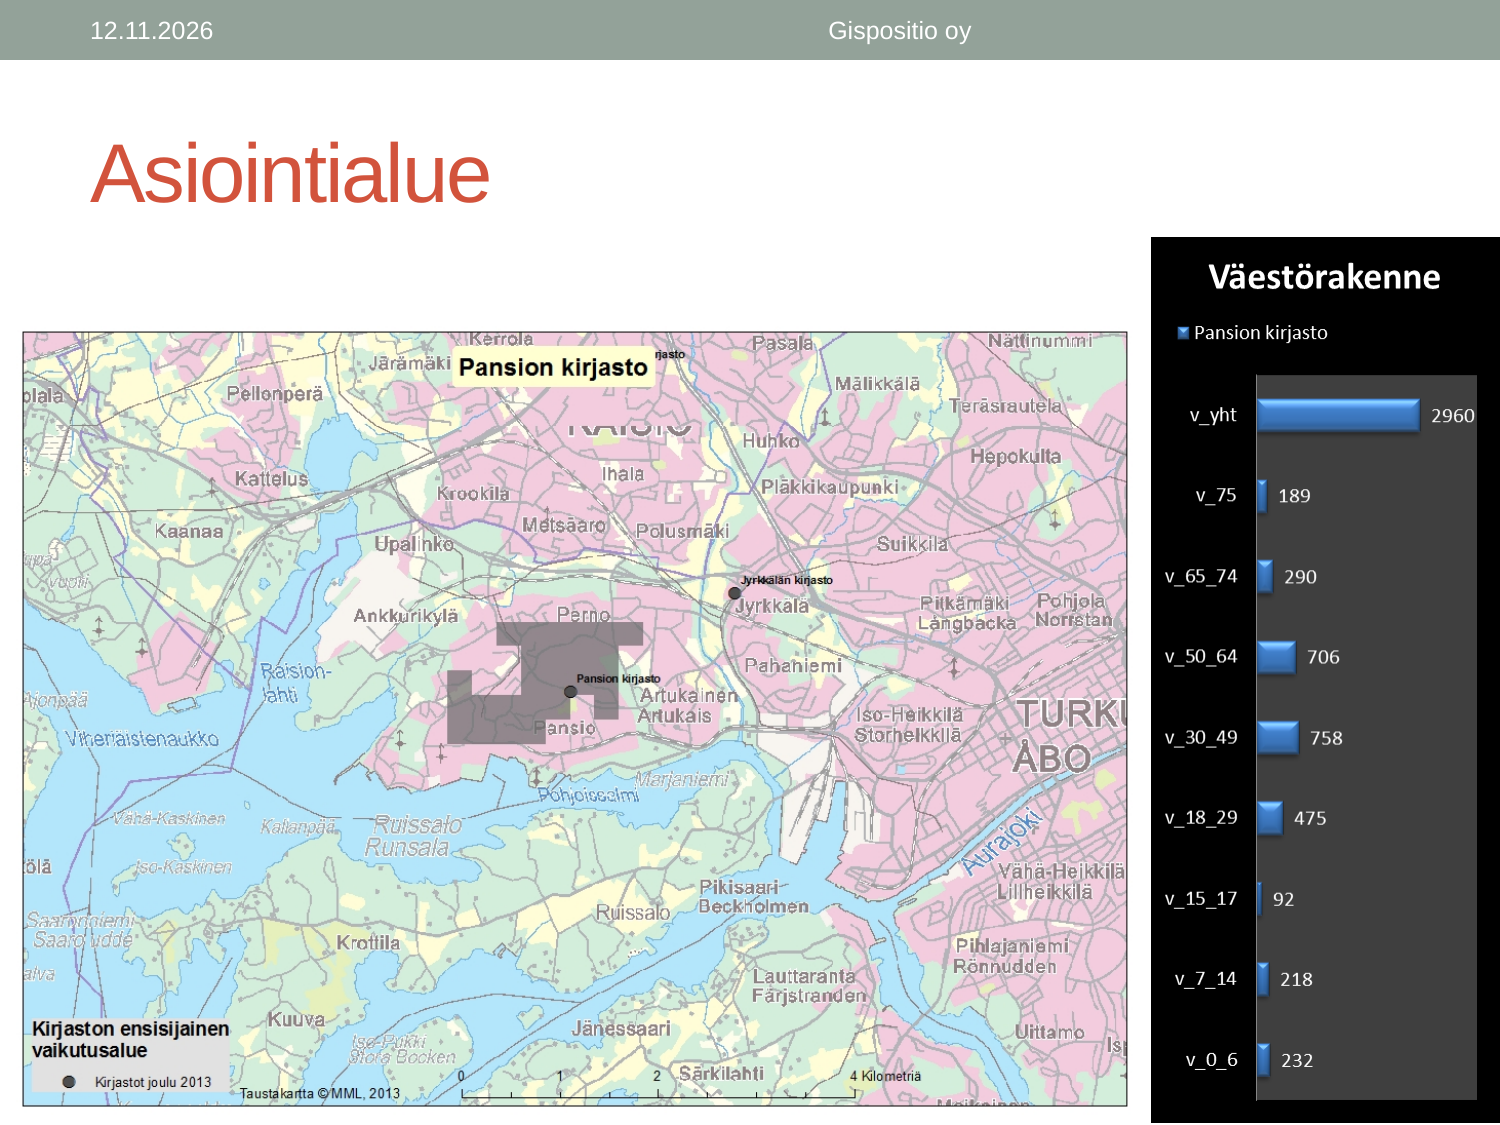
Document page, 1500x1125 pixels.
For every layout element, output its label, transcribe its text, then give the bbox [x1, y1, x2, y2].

footer Gispositio oy [562, 3, 1238, 57]
title Asiointialue [75, 87, 1425, 250]
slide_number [75, 3, 550, 57]
picture [1150, 237, 1500, 1123]
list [0, 310, 1148, 1125]
